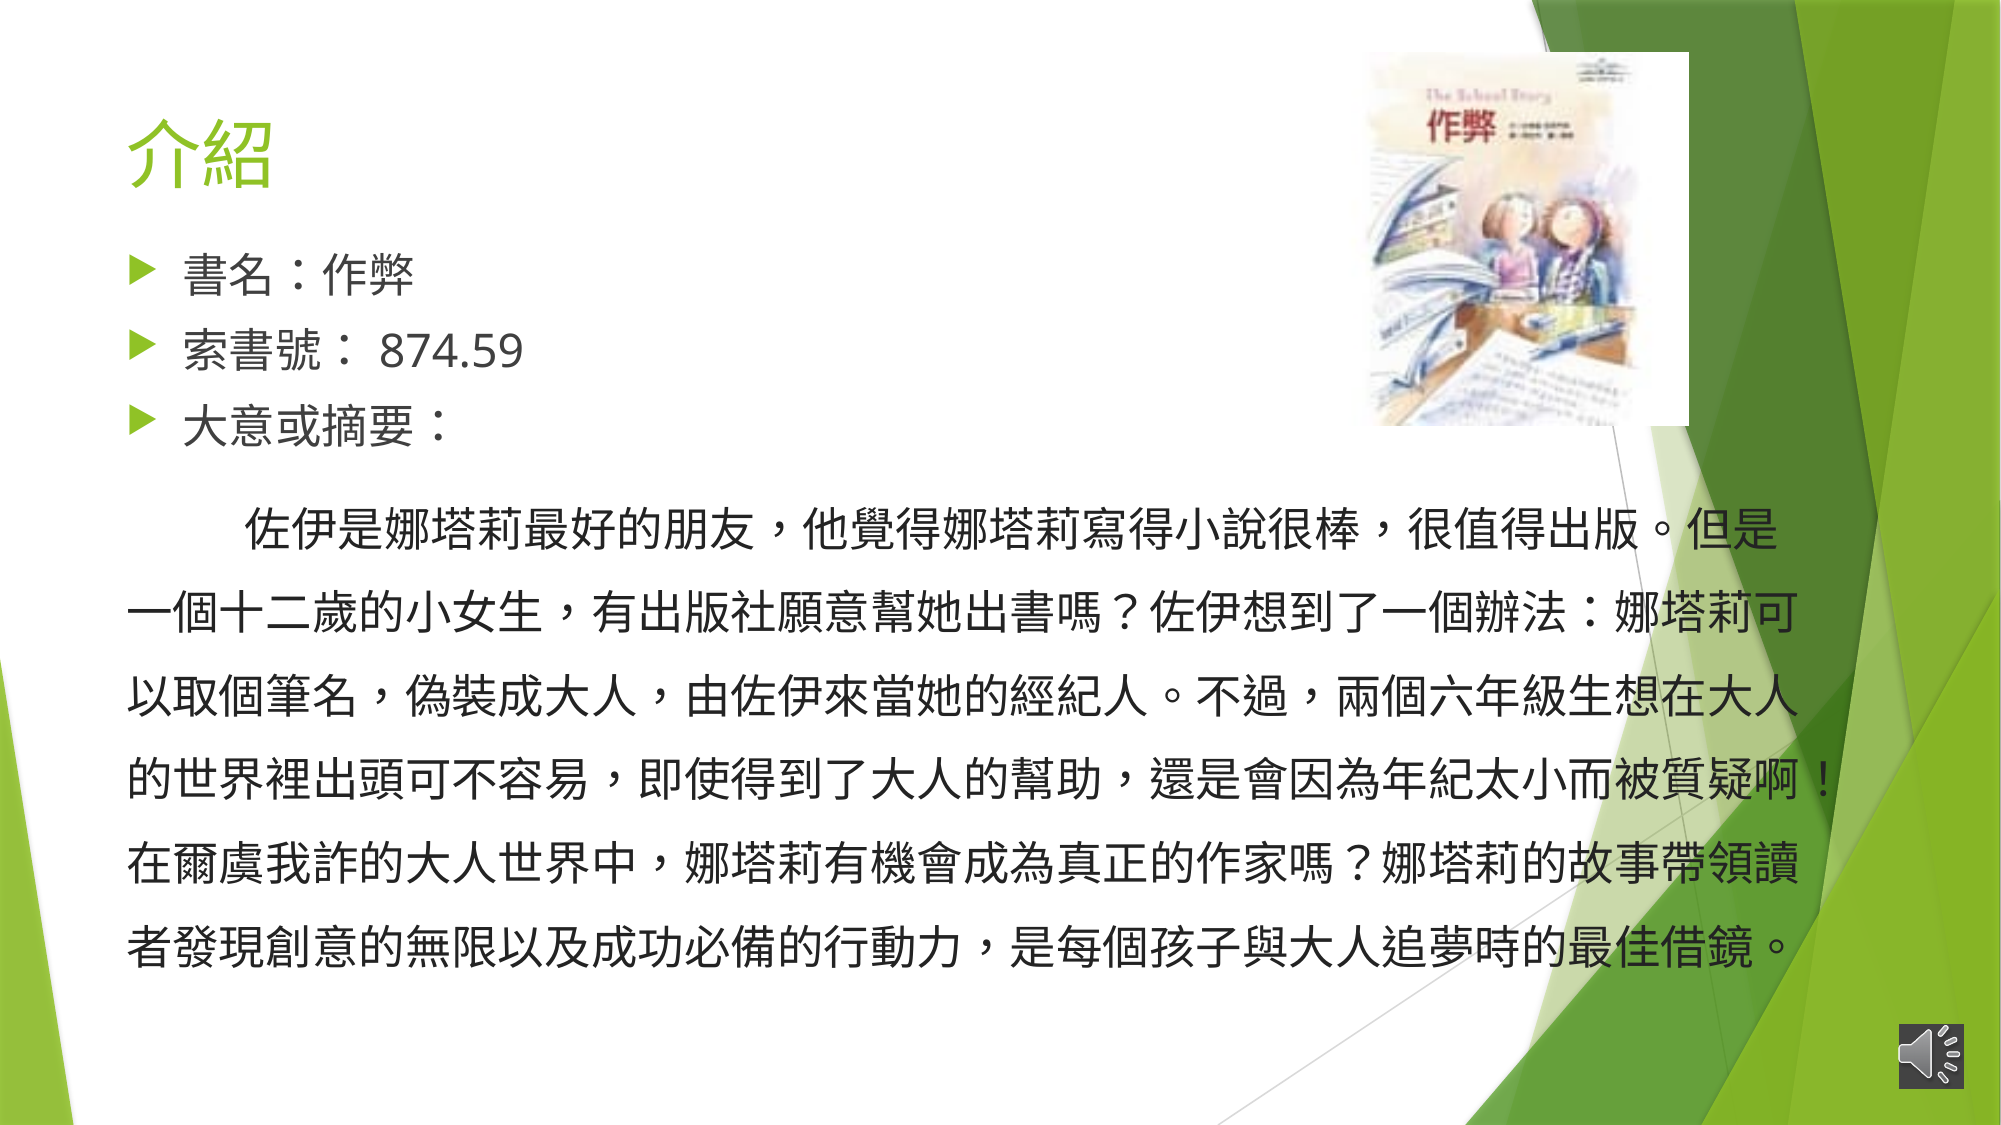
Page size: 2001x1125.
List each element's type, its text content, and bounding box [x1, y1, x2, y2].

picture [1314, 51, 1690, 427]
title 介紹 [111, 99, 1309, 238]
list 書名：作弊 索書號：874.59 大意或摘要： 佐伊是娜塔莉最好的朋友，他覺得娜塔莉寫得小說很棒，很值得出版。但是一個十二歲的小女生，有出版社願意幫她出書嗎？佐伊想到了一個辦法：娜塔莉可以取個筆名，偽裝成大人，由佐伊來當她的經紀人。不過，兩個六年級生想在大人的世界裡出頭可不容易，即使得到了大人的幫助，還是會因為年紀太小而被質疑啊！在爾虞我詐的大人世界中，娜塔莉有機會成為真正的作家嗎？娜塔莉的故事帶領讀者發現創意的無限以及成功必備的行動力，是每個孩子與大人追夢時的最佳借鏡。 [111, 238, 1828, 1043]
picture [1897, 1022, 1966, 1091]
